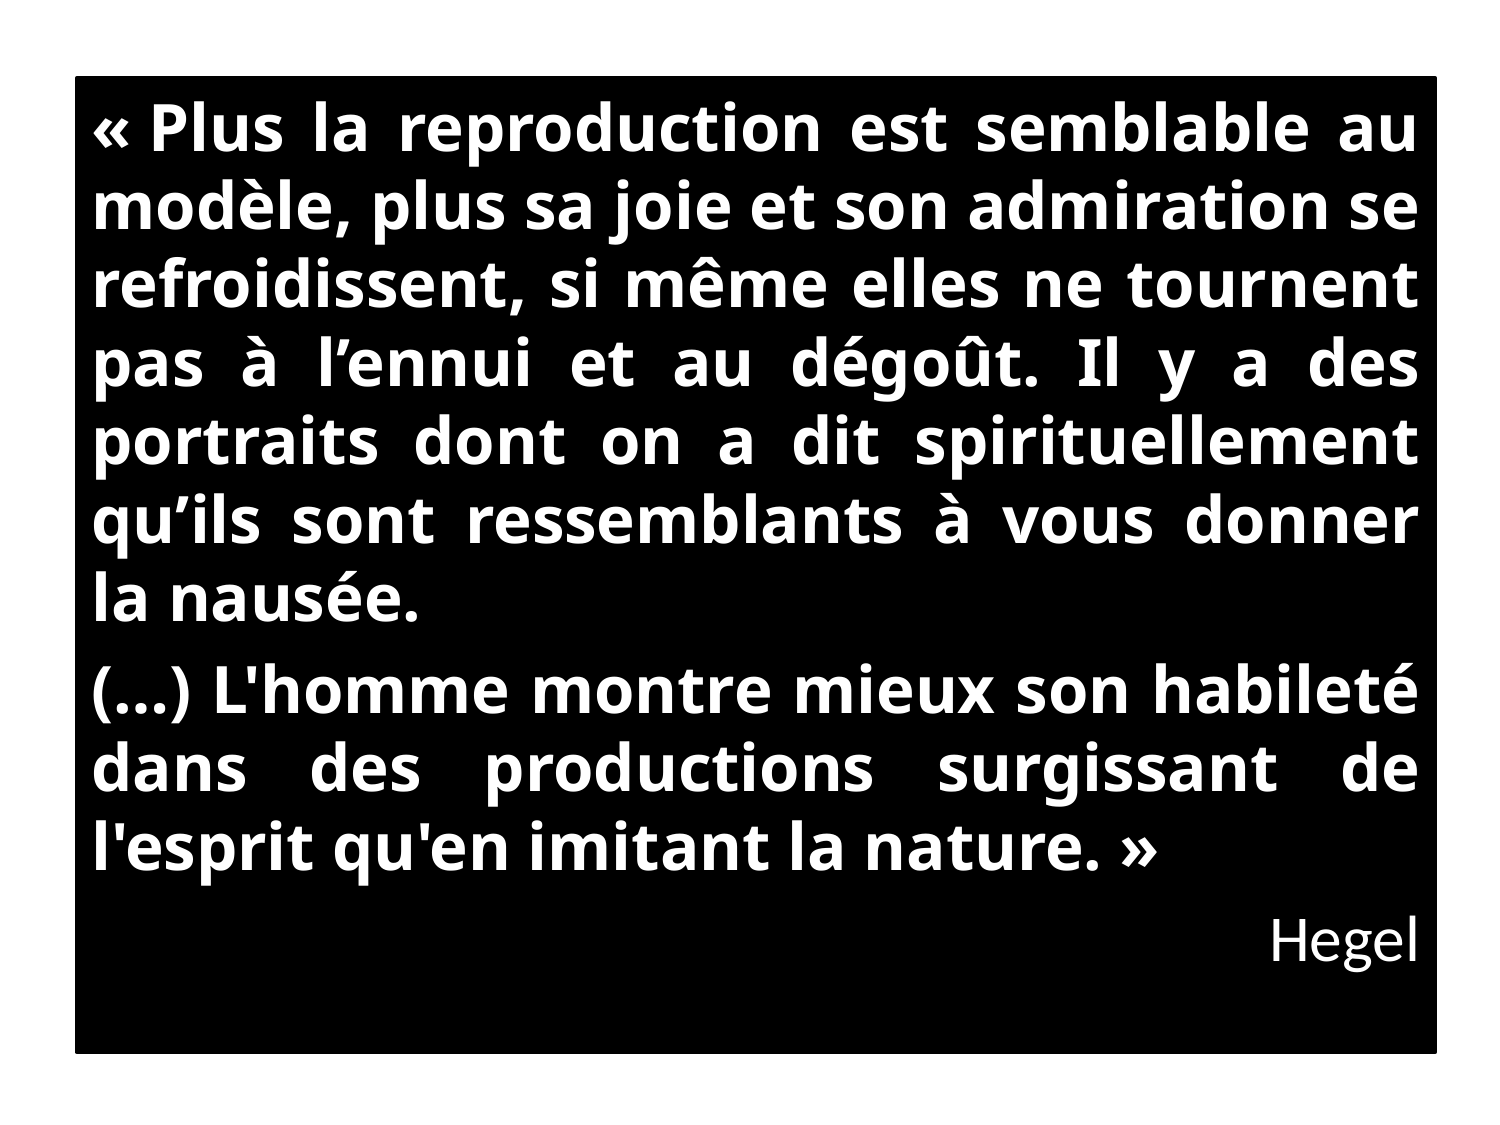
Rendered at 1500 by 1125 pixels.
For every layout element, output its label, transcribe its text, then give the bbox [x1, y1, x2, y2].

list « Plus la reproduction est semblable au modèle, plus sa joie et son admiration se refroidissent, si même elles ne tournent pas à l’ennui et au dégoût. Il y a des portraits dont on a dit spirituellement qu’ils sont ressemblants à vous donner la nausée. (…) L'homme montre mieux son habileté dans des productions surgissant de l'esprit qu'en imitant la nature. » Hegel [75, 76, 1437, 1054]
